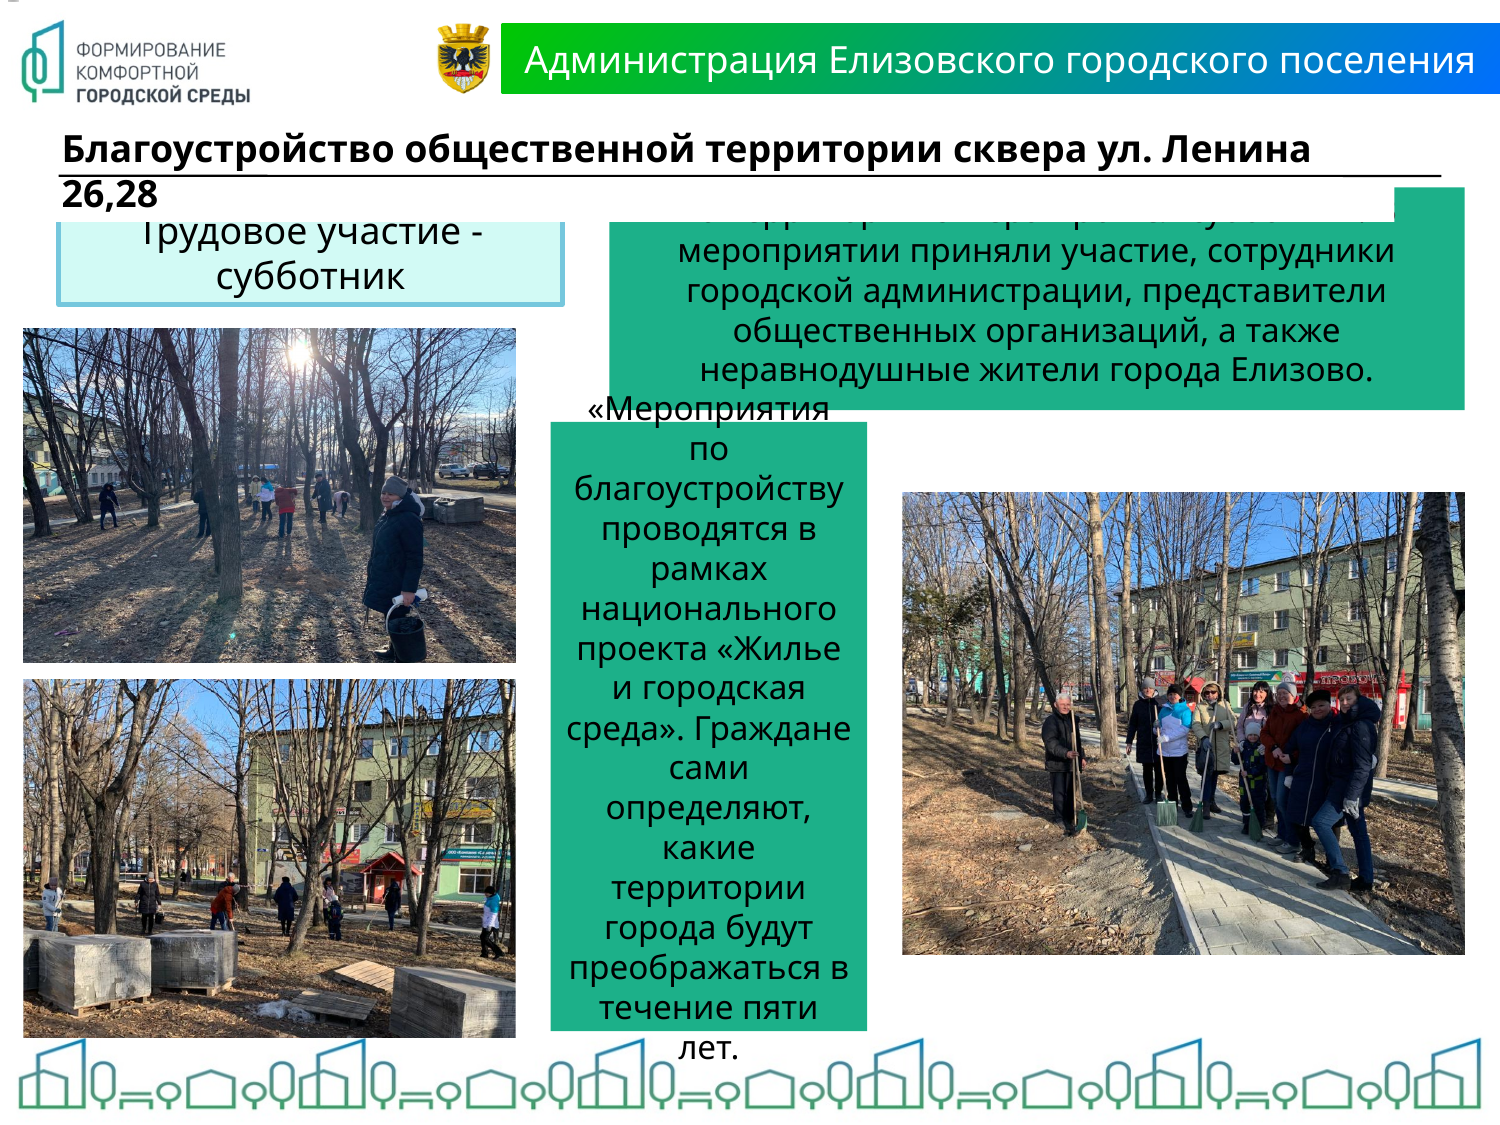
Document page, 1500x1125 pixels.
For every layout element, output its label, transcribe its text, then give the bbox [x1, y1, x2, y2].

picture [23, 327, 516, 663]
picture [0, 0, 270, 123]
picture [0, 679, 1500, 1125]
text_box На территории сквера прошел субботник. В мероприятии приняли участие, сотрудники городской администрации, представители общественных организаций, а также неравнодушные жители города Елизово. [607, 185, 1467, 412]
picture [902, 491, 1466, 956]
title Администрация Елизовского городского поселения [501, 23, 1500, 94]
text_box «Мероприятия по благоустройству проводятся в рамках национального проекта «Жилье и городская среда». Граждане сами определяют, какие территории города будут преображаться в течение пяти лет. [549, 420, 869, 1019]
text_box Благоустройство общественной территории сквера ул. Ленина 26,28 [46, 117, 1395, 222]
picture [433, 23, 493, 94]
text_box Трудовое участие - субботник [56, 222, 565, 307]
